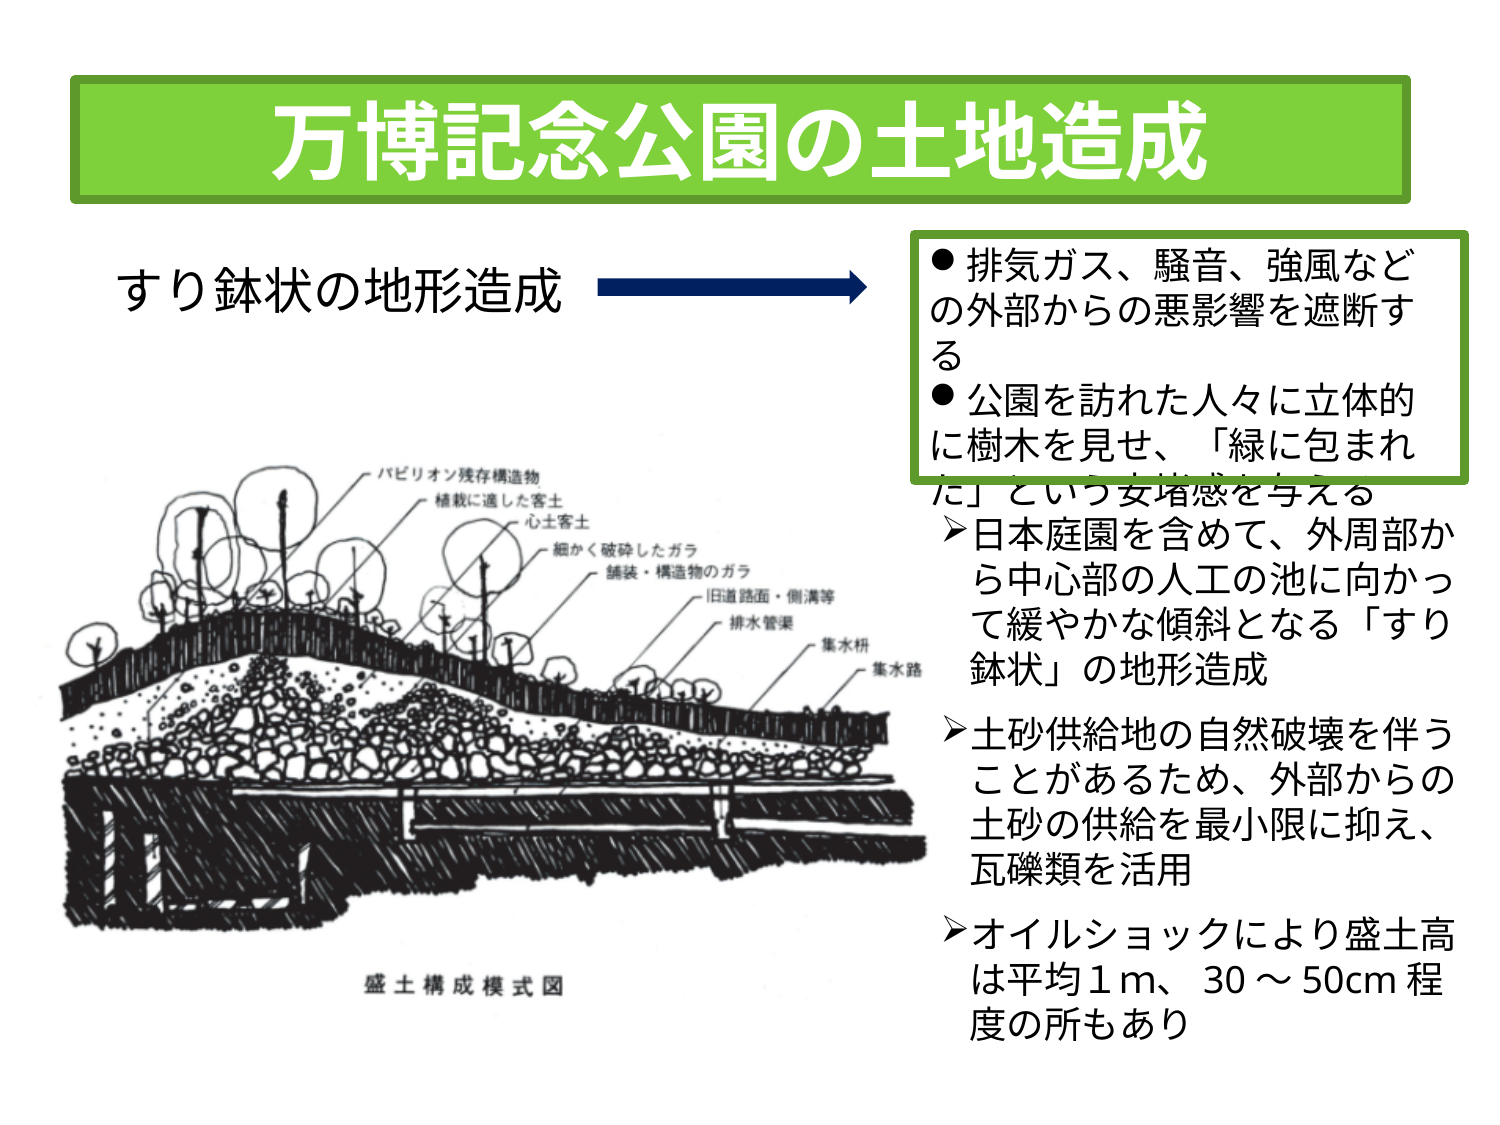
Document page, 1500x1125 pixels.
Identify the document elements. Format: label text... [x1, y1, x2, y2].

text_box すり鉢状の地形造成 [99, 252, 579, 328]
text_box 日本庭園を含めて、外周部から中心部の人工の池に向かって緩やかな傾斜となる「すり鉢状」の地形造成 土砂供給地の自然破壊を伴うことがあるため、外部からの土砂の供給を最小限に抑え、瓦礫類を活用 オイルショックにより盛土高は平均１ｍ、30～50cm程度の所もあり [925, 503, 1477, 1054]
title 万博記念公園の土地造成 [70, 75, 1411, 204]
text_box [910, 230, 1469, 485]
text_box [593, 265, 872, 310]
text_box 排気ガス、騒音、強風などの外部からの悪影響を遮断する 公園を訪れた人々に立体的に樹木を見せ、「緑に包まれた」という安堵感を与える [941, 485, 1465, 520]
picture [34, 425, 935, 1024]
